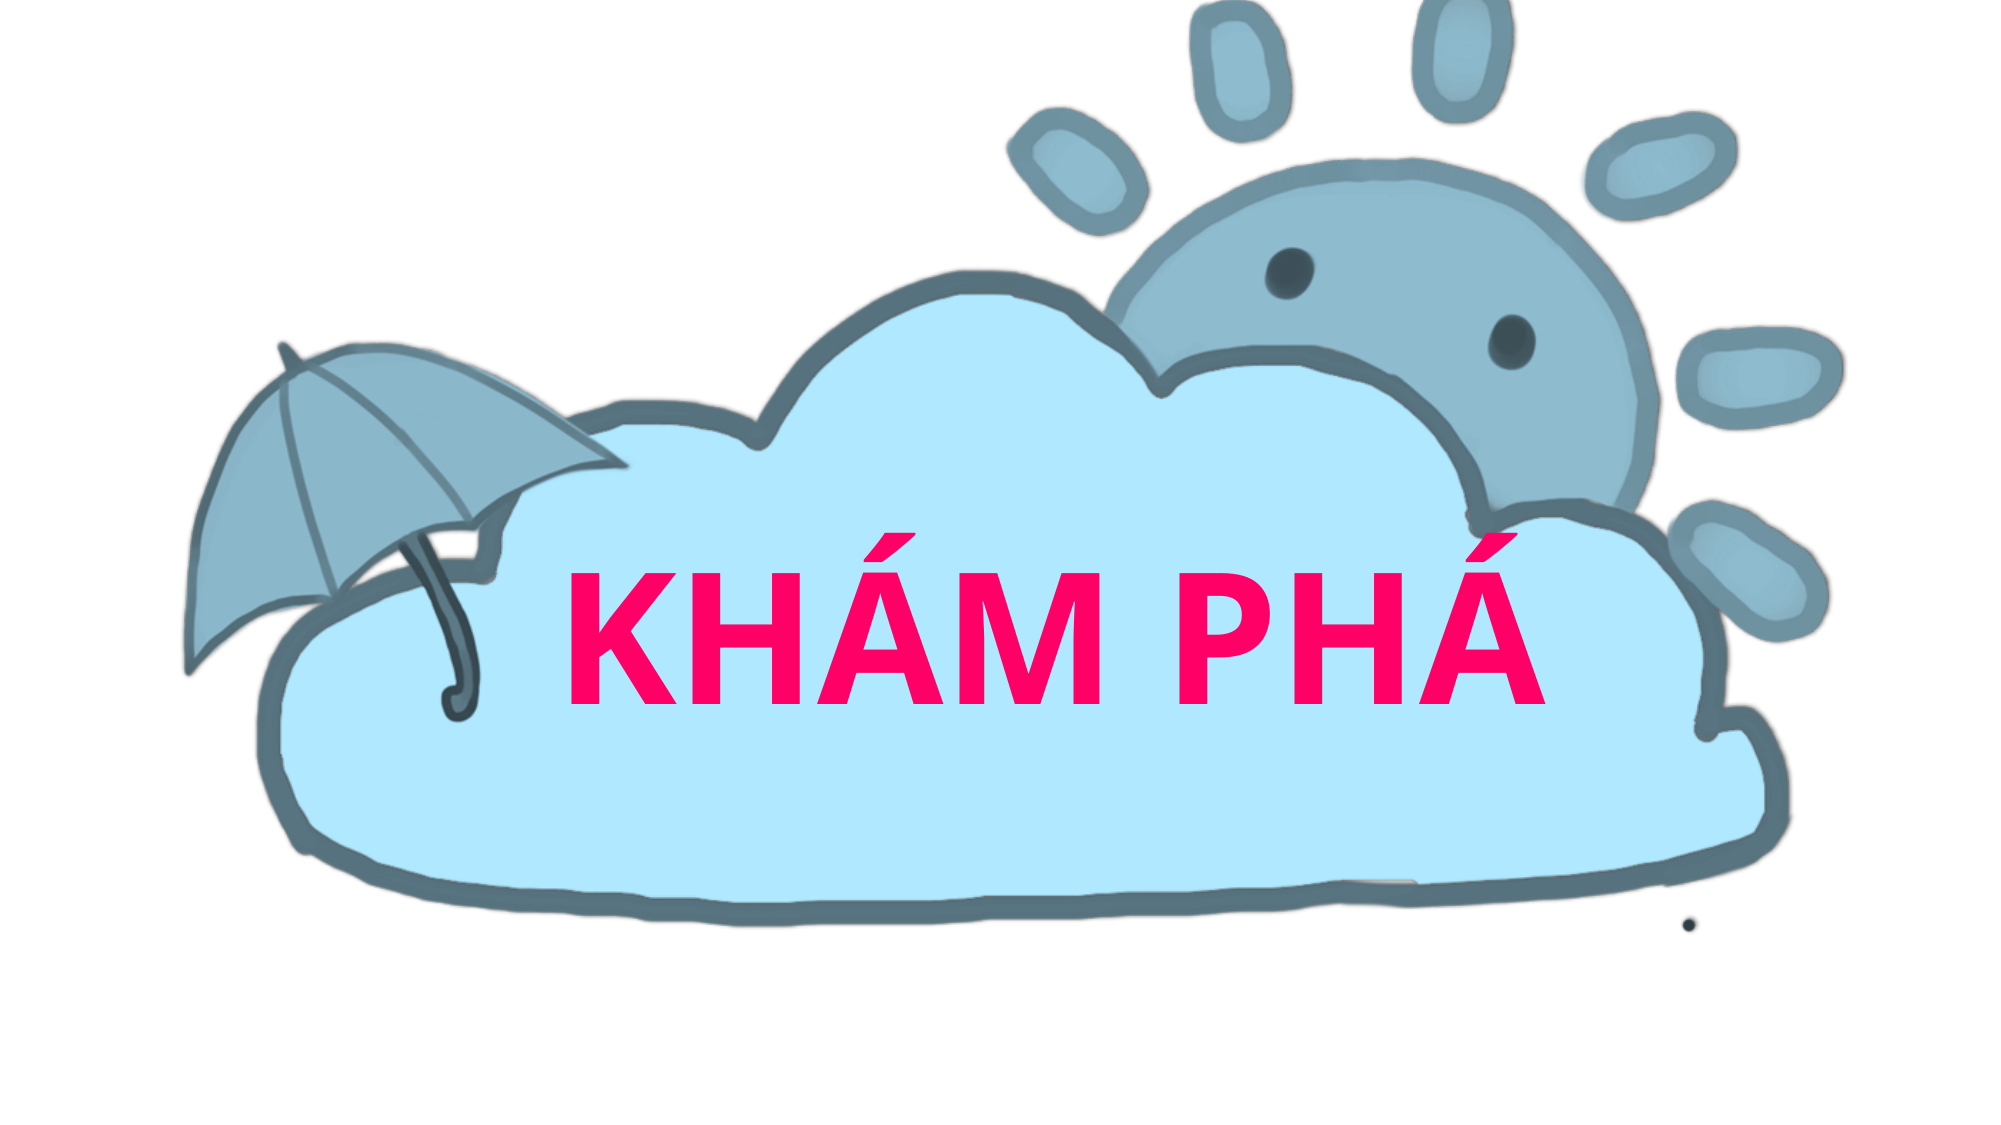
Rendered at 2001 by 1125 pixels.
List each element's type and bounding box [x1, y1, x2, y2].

picture [0, 0, 1991, 966]
